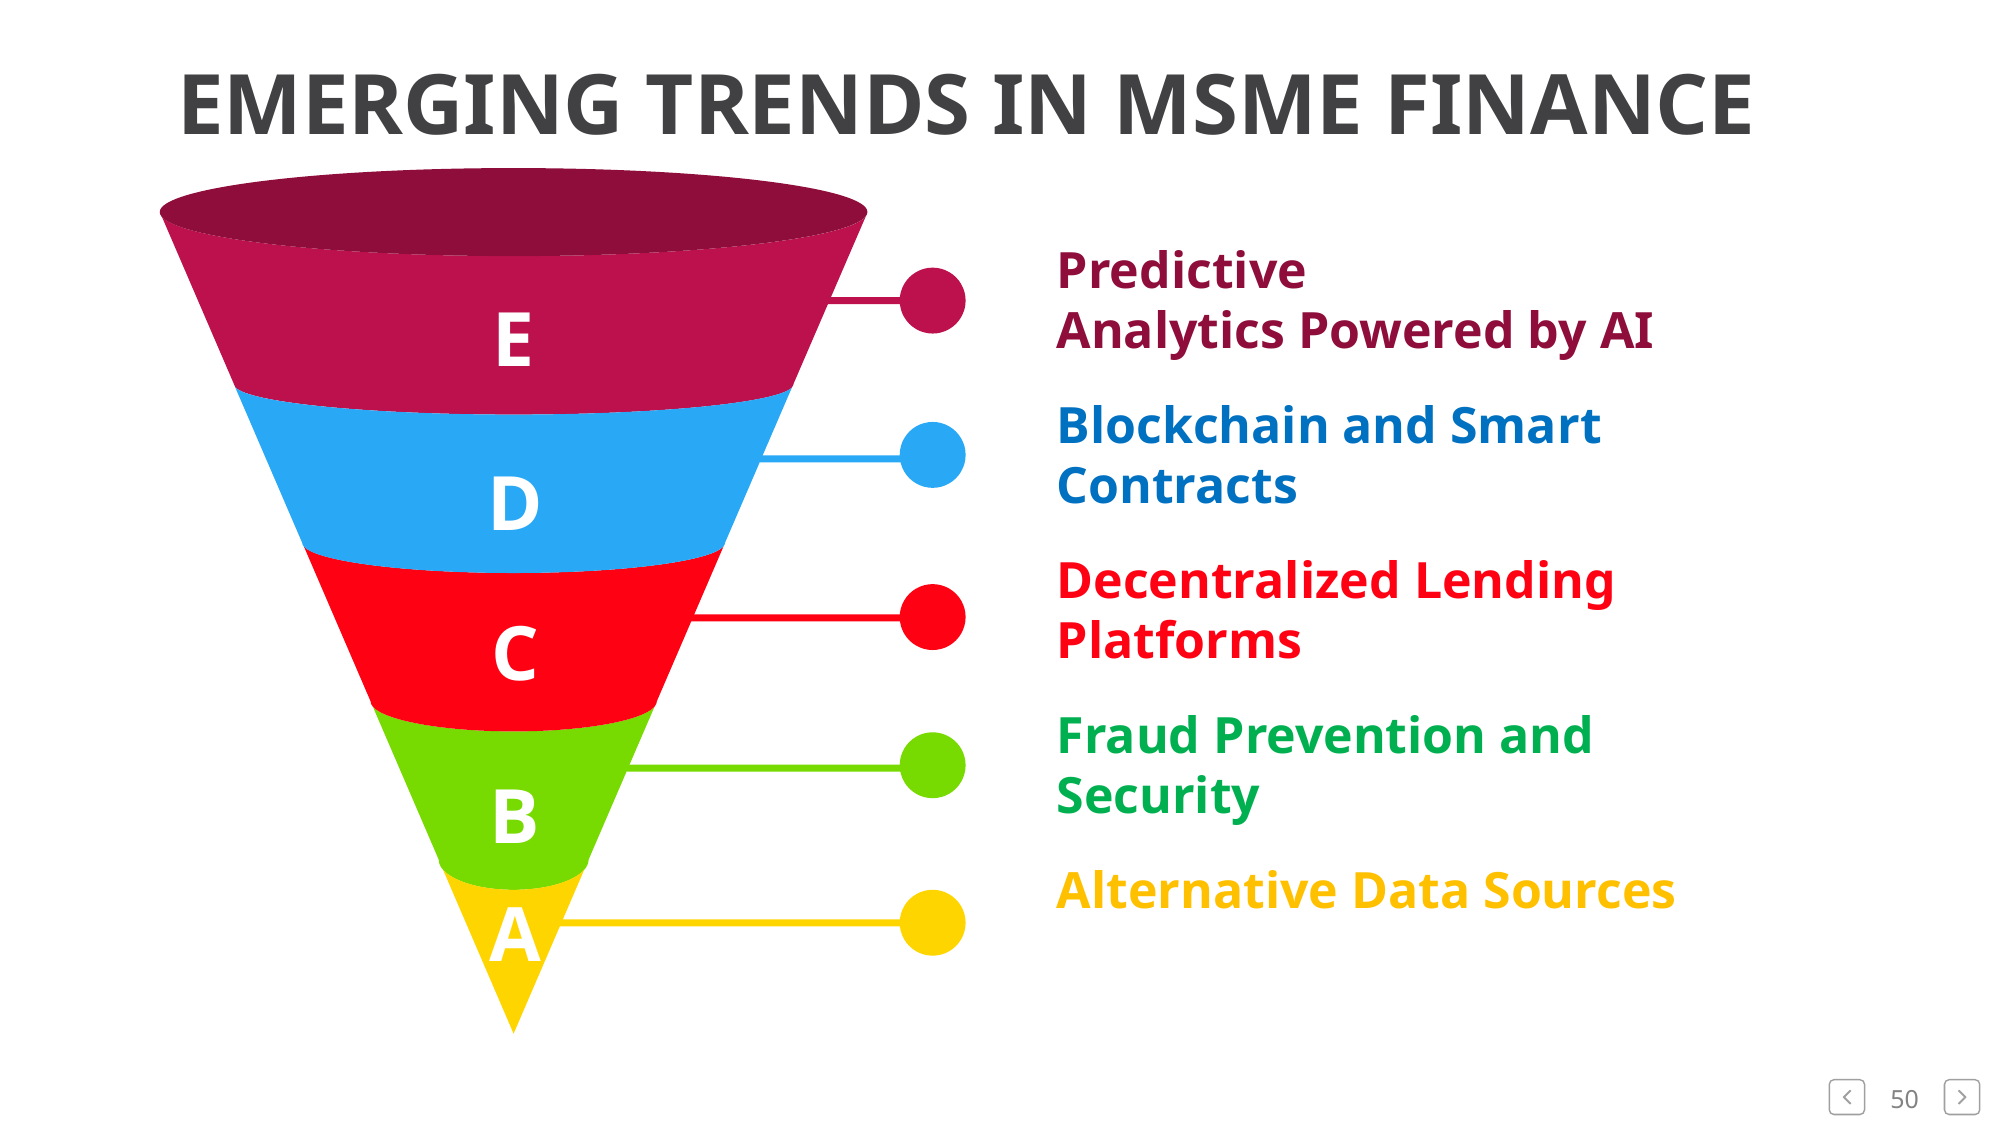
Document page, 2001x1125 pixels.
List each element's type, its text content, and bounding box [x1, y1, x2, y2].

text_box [868, 889, 966, 956]
text_box Decentralized Lending Platforms [1041, 541, 1772, 676]
text_box EMERGING TRENDS IN MSME FINANCE [52, 44, 1881, 259]
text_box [868, 732, 966, 799]
text_box Alternative Data Sources [1041, 850, 1772, 926]
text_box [159, 168, 868, 1034]
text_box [868, 584, 966, 650]
text_box Fraud Prevention and Security [1041, 695, 1772, 831]
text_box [868, 267, 966, 334]
text_box Predictive Analytics Powered by AI [1041, 259, 1772, 366]
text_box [868, 421, 966, 488]
text_box Blockchain and Smart Contracts [1041, 386, 1772, 521]
